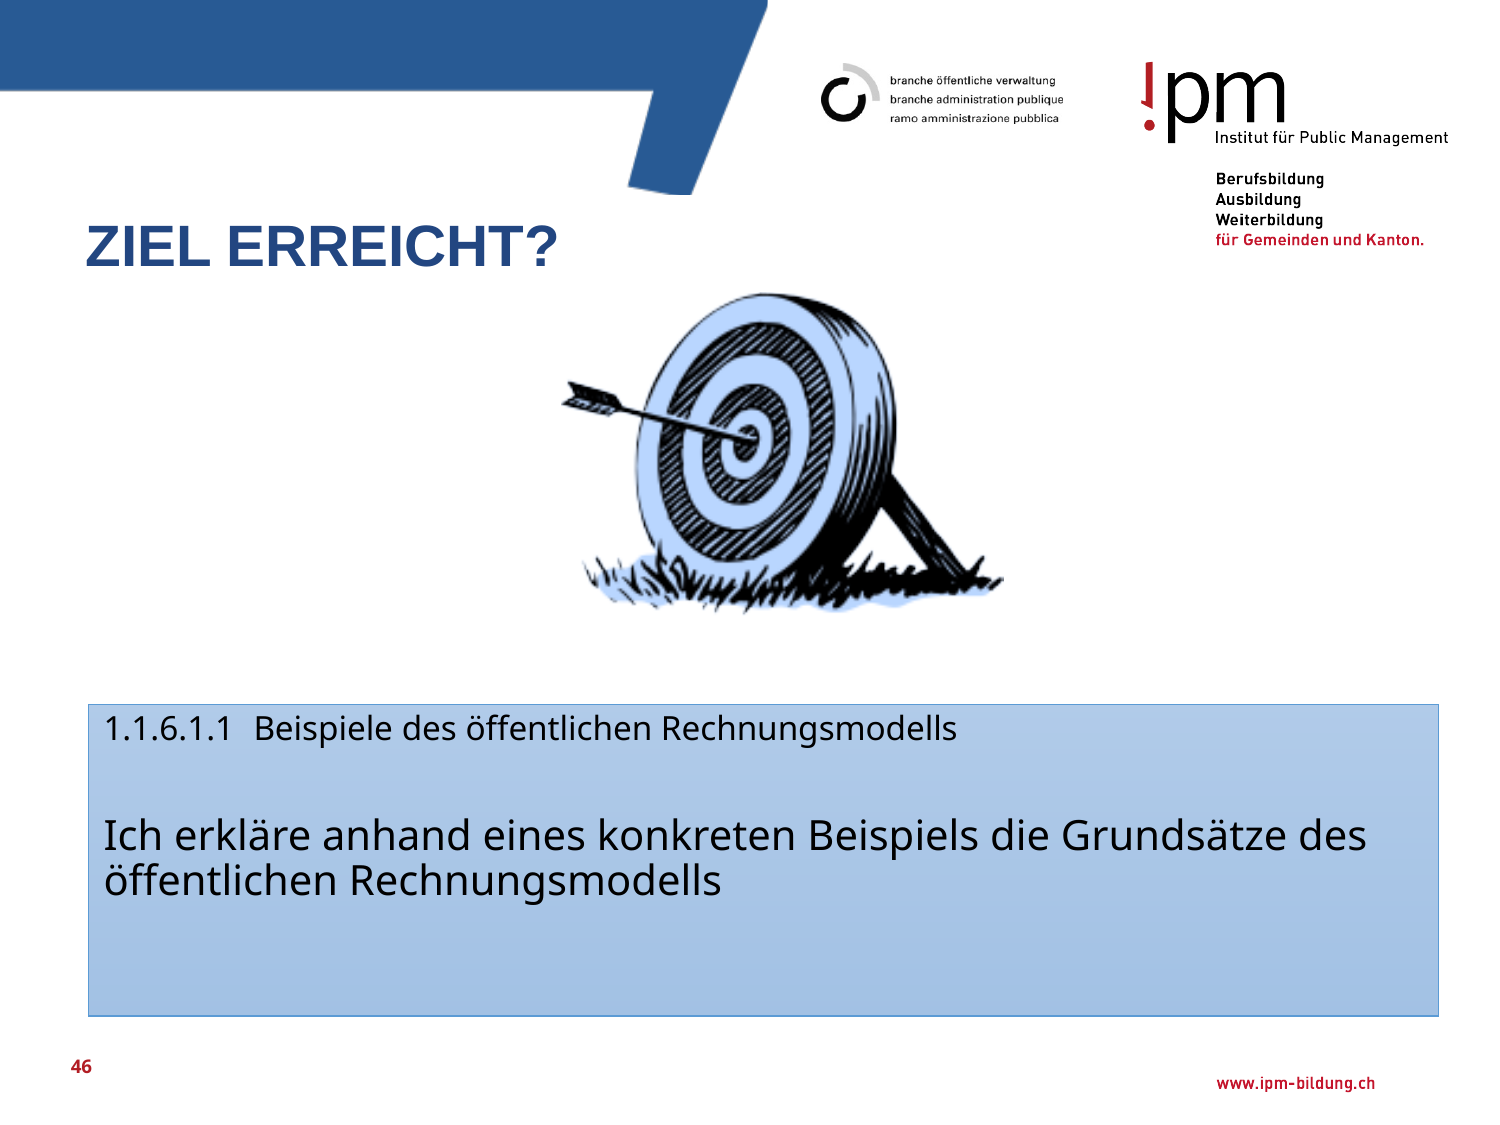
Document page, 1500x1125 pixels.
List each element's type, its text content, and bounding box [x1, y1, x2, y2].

picture [1213, 1074, 1376, 1094]
picture [561, 292, 1004, 625]
slide_number 46 [70, 1037, 409, 1098]
title Ziel erreicht? [70, 208, 1217, 350]
picture [1136, 57, 1453, 250]
picture [821, 63, 1063, 124]
list 1.1.6.1.1 Beispiele des öffentlichen Rechnungsmodells Ich erkläre anhand eines konkreten Beispiels die Grundsätze des öffentlichen Rechnungsmodells [88, 704, 1439, 1017]
